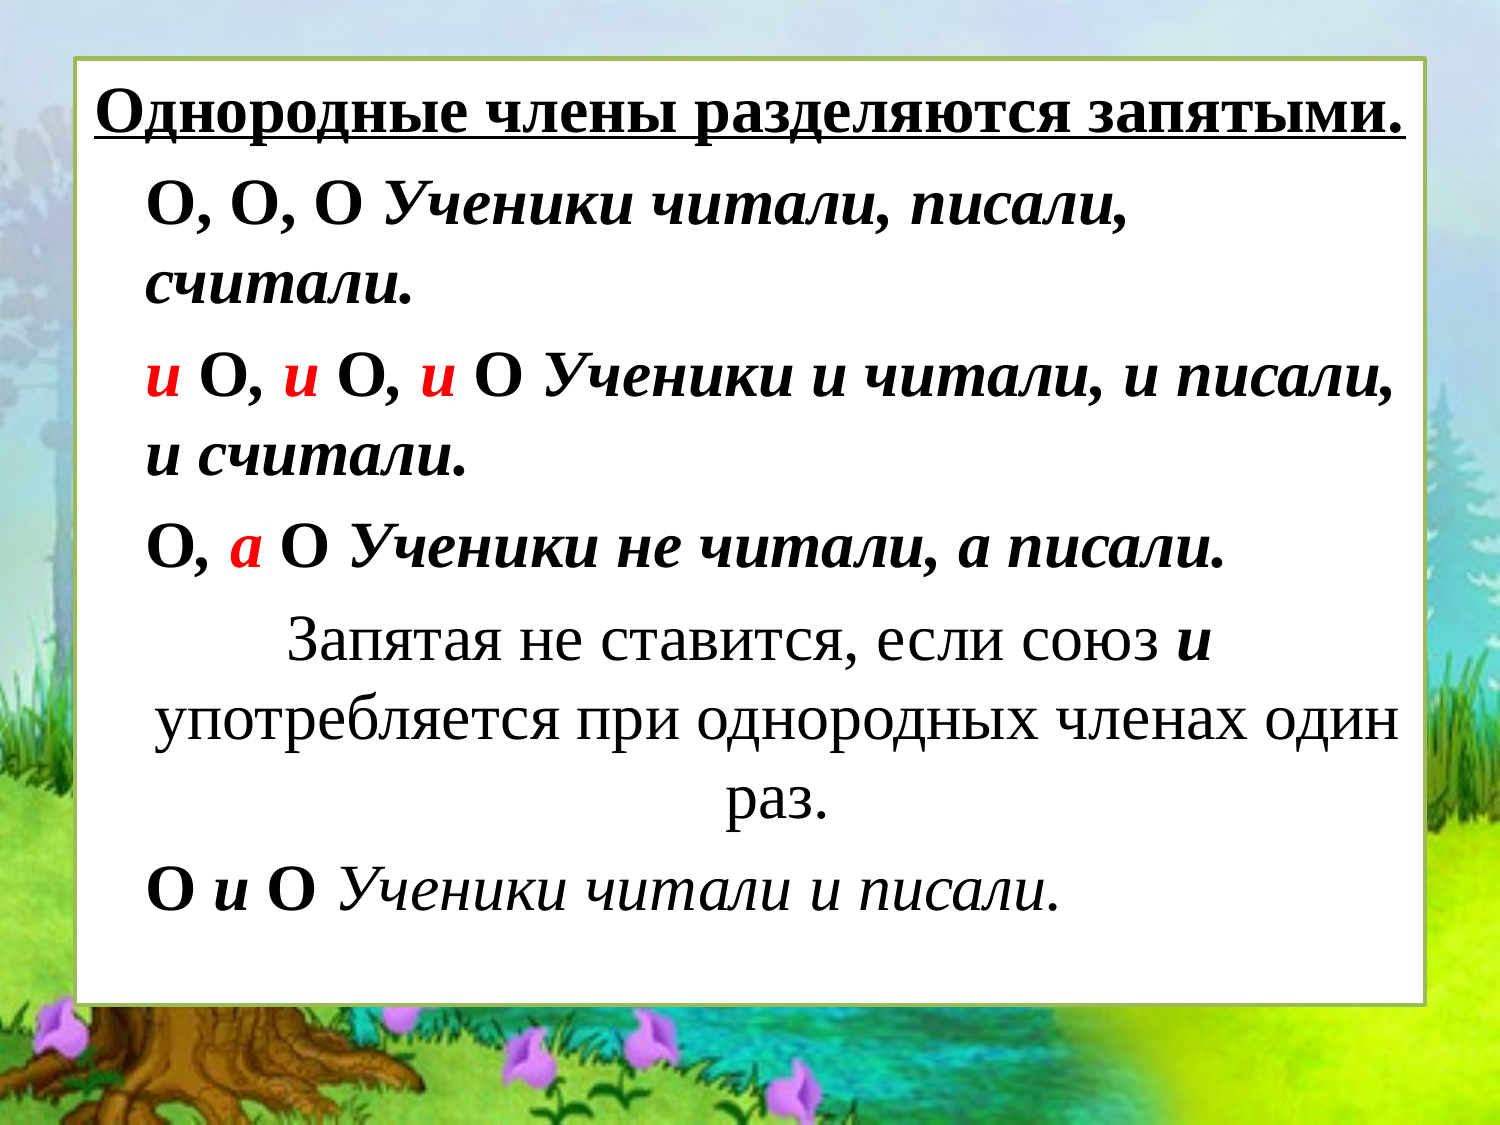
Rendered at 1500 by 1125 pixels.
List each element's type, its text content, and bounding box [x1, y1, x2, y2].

picture [0, 0, 1500, 1125]
list Однородные члены разделяются запятыми. О, О, О Ученики читали, писали, считали. и О, и О, и О Ученики и читали, и писали, и считали. О, а О Ученики не читали, а писали. Запятая не ставится, если союз и употребляется при однородных членах один раз. О и О Ученики читали и писали. [73, 56, 1427, 1007]
